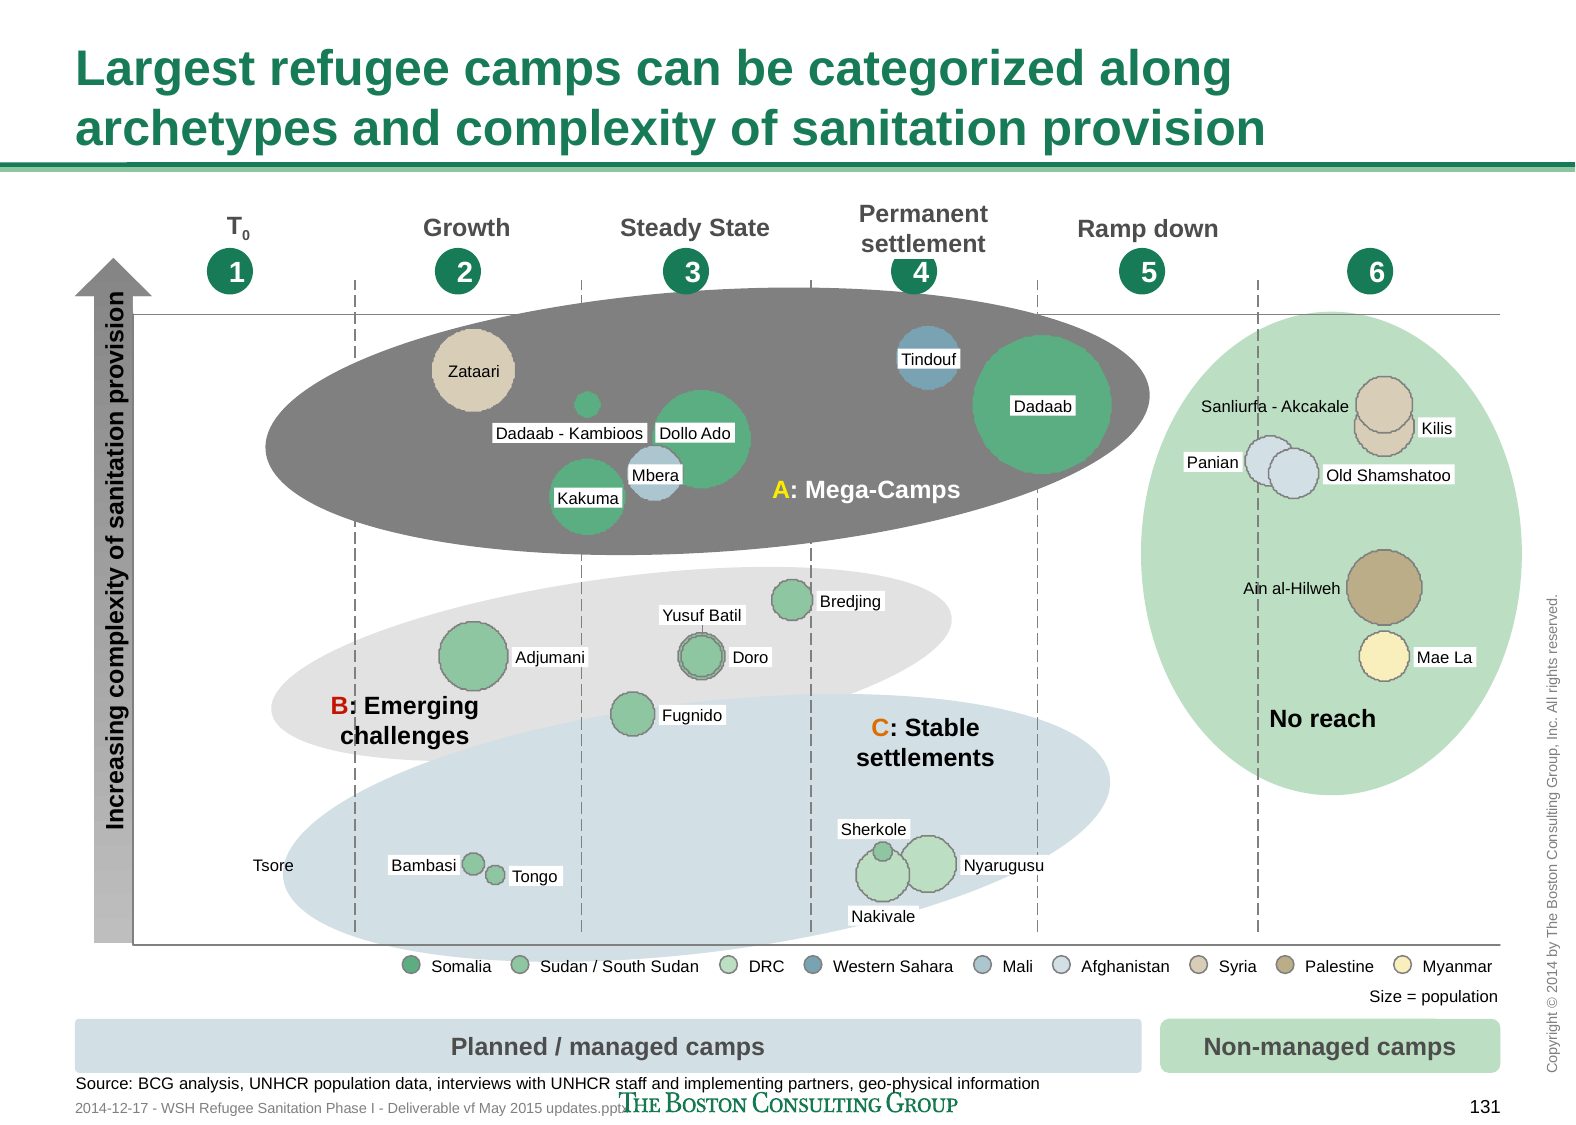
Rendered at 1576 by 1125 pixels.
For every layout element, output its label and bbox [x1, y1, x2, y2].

title [75, 26, 1501, 163]
text_box [72, 192, 1524, 1093]
